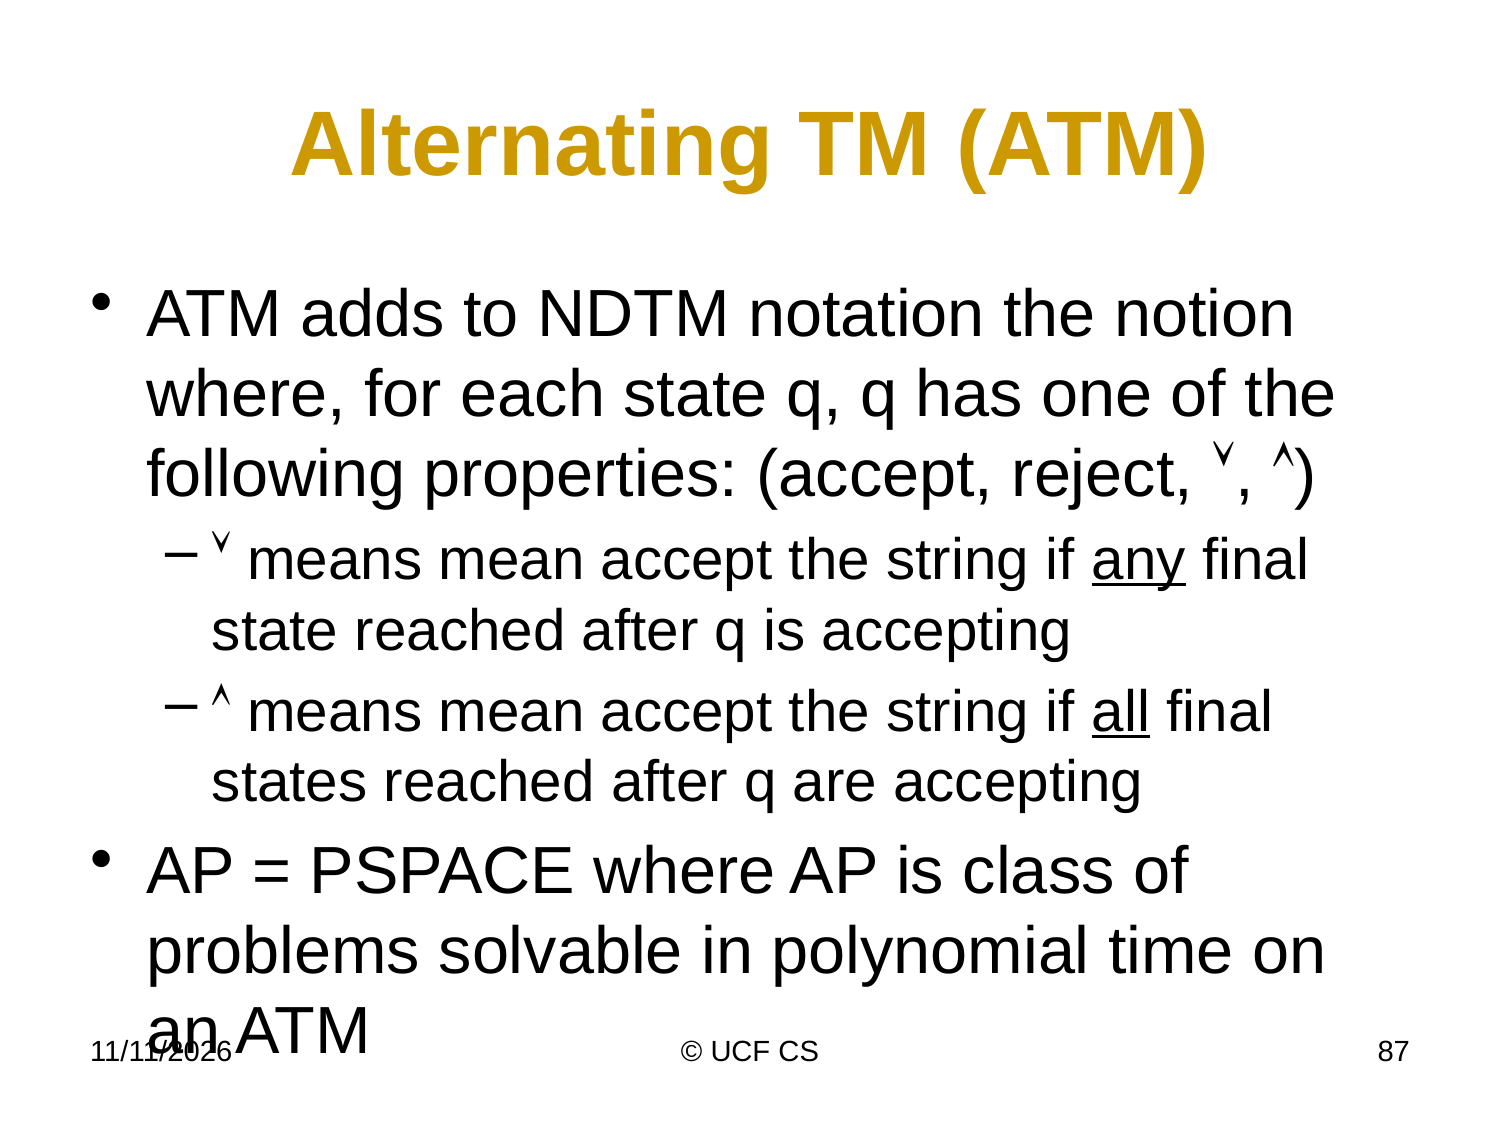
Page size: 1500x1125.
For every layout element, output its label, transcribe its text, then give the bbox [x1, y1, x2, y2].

title Alternating TM (ATM) [75, 45, 1425, 233]
footer © UCF CS [512, 1024, 988, 1103]
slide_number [74, 1024, 426, 1103]
list ATM adds to NDTM notation the notion where, for each state q, q has one of the following properties: (accept, reject, , )  means mean accept the string if any final state reached after q is accepting  means mean accept the string if all final states reached after q are accepting AP = PSPACE where AP is class of problems solvable in polynomial time on an ATM [75, 262, 1425, 1005]
slide_number 87 [1074, 1024, 1426, 1103]
